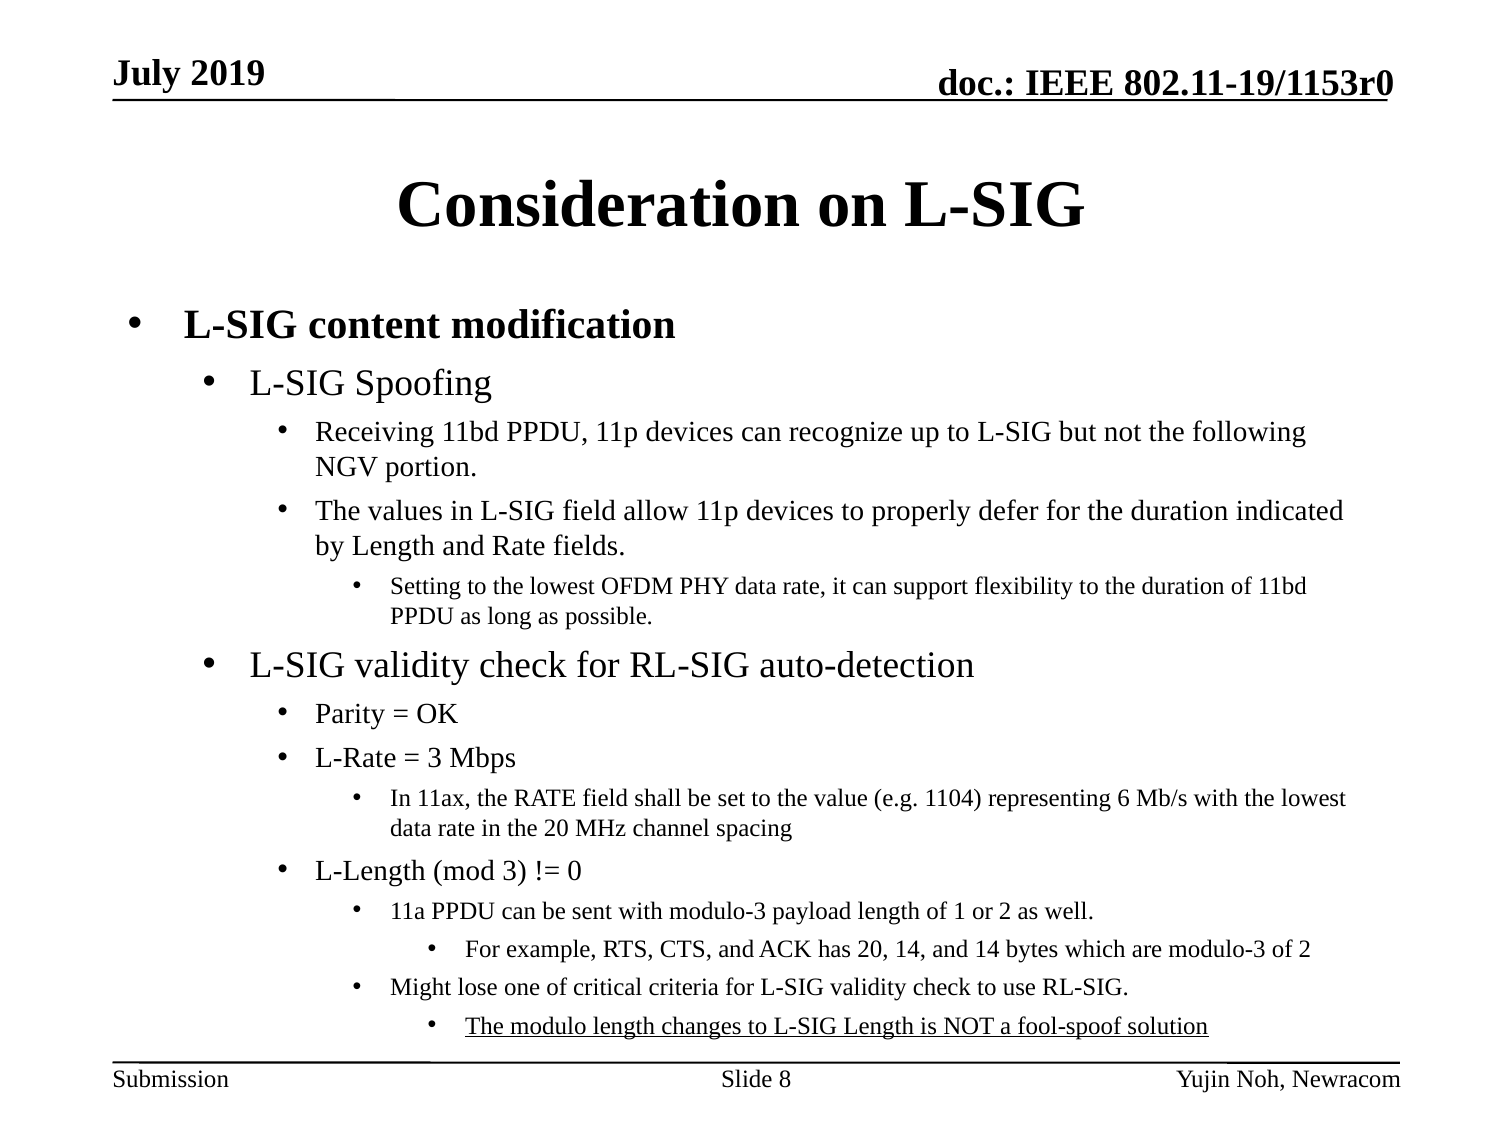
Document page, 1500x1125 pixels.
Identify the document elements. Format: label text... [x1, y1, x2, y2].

slide_number Slide 8 [712, 1061, 800, 1123]
list L-SIG content modification L-SIG Spoofing Receiving 11bd PPDU, 11p devices can recognize up to L-SIG but not the following NGV portion. The values in L-SIG field allow 11p devices to properly defer for the duration indicated by Length and Rate fields. Setting to the lowest OFDM PHY data rate, it can support flexibility to the duration of 11bd PPDU as long as possible. L-SIG validity check for RL-SIG auto-detection Parity = OK L-Rate = 3 Mbps In 11ax, the RATE field shall be set to the value (e.g. 1104) representing 6 Mb/s with the lowest data rate in the 20 MHz channel spacing L-Length (mod 3) != 0 11a PPDU can be sent with modulo-3 payload length of 1 or 2 as well. For example, RTS, CTS, and ACK has 20, 14, and 14 bytes which are modulo-3 of 2 Might lose one of critical criteria for L-SIG validity check to use RL-SIG. The modulo length changes to L-SIG Length is NOT a fool-spoof solution [112, 289, 1388, 1065]
title Consideration on L-SIG [112, 112, 1388, 288]
footer Yujin Noh, Newracom [878, 1061, 1402, 1093]
